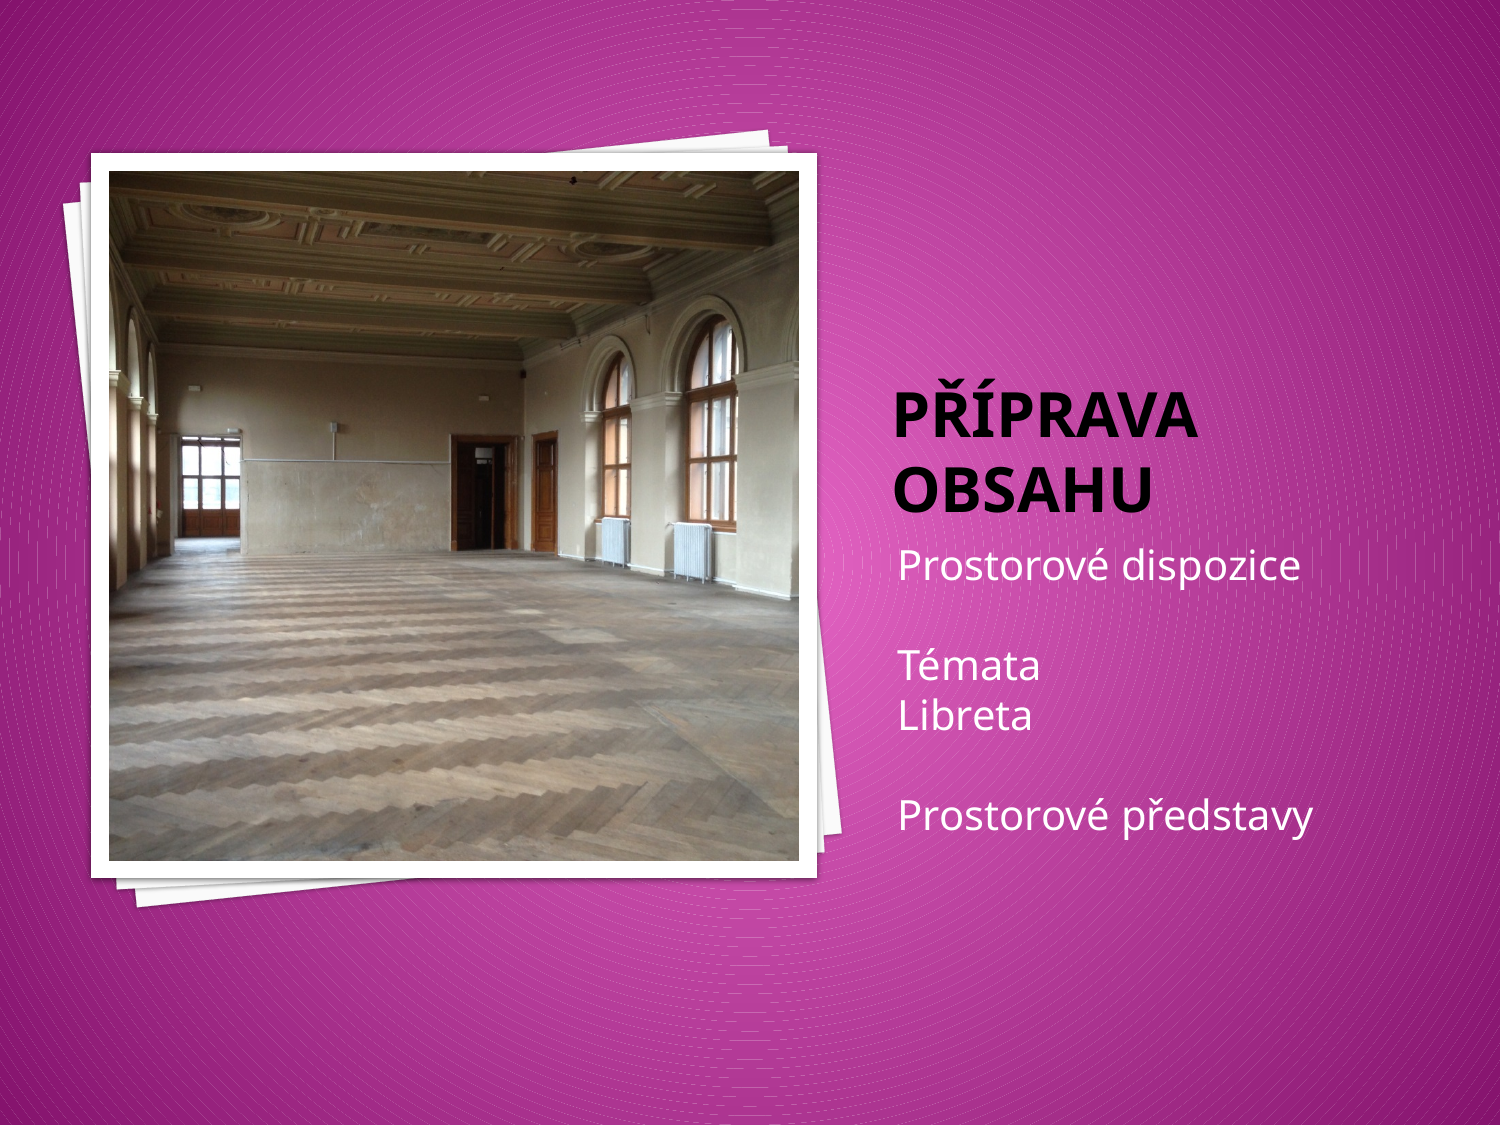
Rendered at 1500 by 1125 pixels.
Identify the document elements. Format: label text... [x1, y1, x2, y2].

title Příprava obsahu [884, 187, 1447, 525]
list Prostorové dispozice Témata Libreta Prostorové představy [884, 538, 1447, 854]
picture [108, 170, 800, 862]
